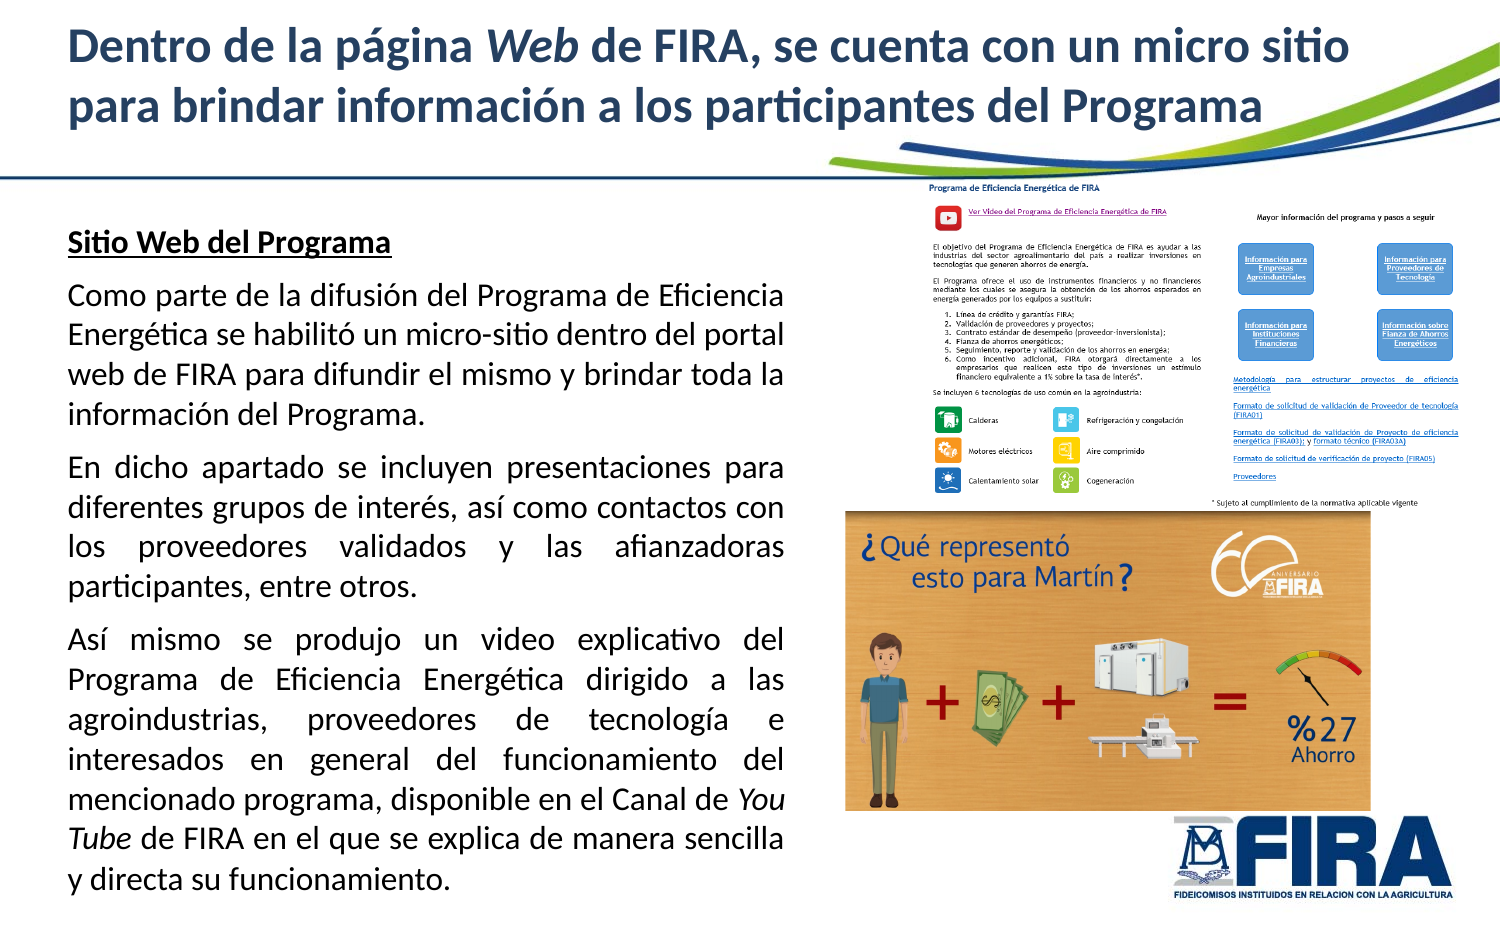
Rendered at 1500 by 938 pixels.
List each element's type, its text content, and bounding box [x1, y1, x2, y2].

picture [0, 0, 1500, 937]
text_box Sitio Web del Programa Como parte de la difusión del Programa de Eficiencia Energética se habilitó un micro-sitio dentro del portal web de FIRA para difundir el mismo y brindar toda la información del Programa. En dicho apartado se incluyen presentaciones para diferentes grupos de interés, así como contactos con los proveedores validados y las afianzadoras participantes, entre otros. Así mismo se produjo un video explicativo del Programa de Eficiencia Energética dirigido a las agroindustrias, proveedores de tecnología e interesados en general del funcionamiento del mencionado programa, disponible en el Canal de You Tube de FIRA en el que se explica de manera sencilla y directa su funcionamiento. [52, 212, 801, 904]
text_box Dentro de la página Web de FIRA, se cuenta con un micro sitio para brindar información a los participantes del Programa [52, 5, 1409, 140]
